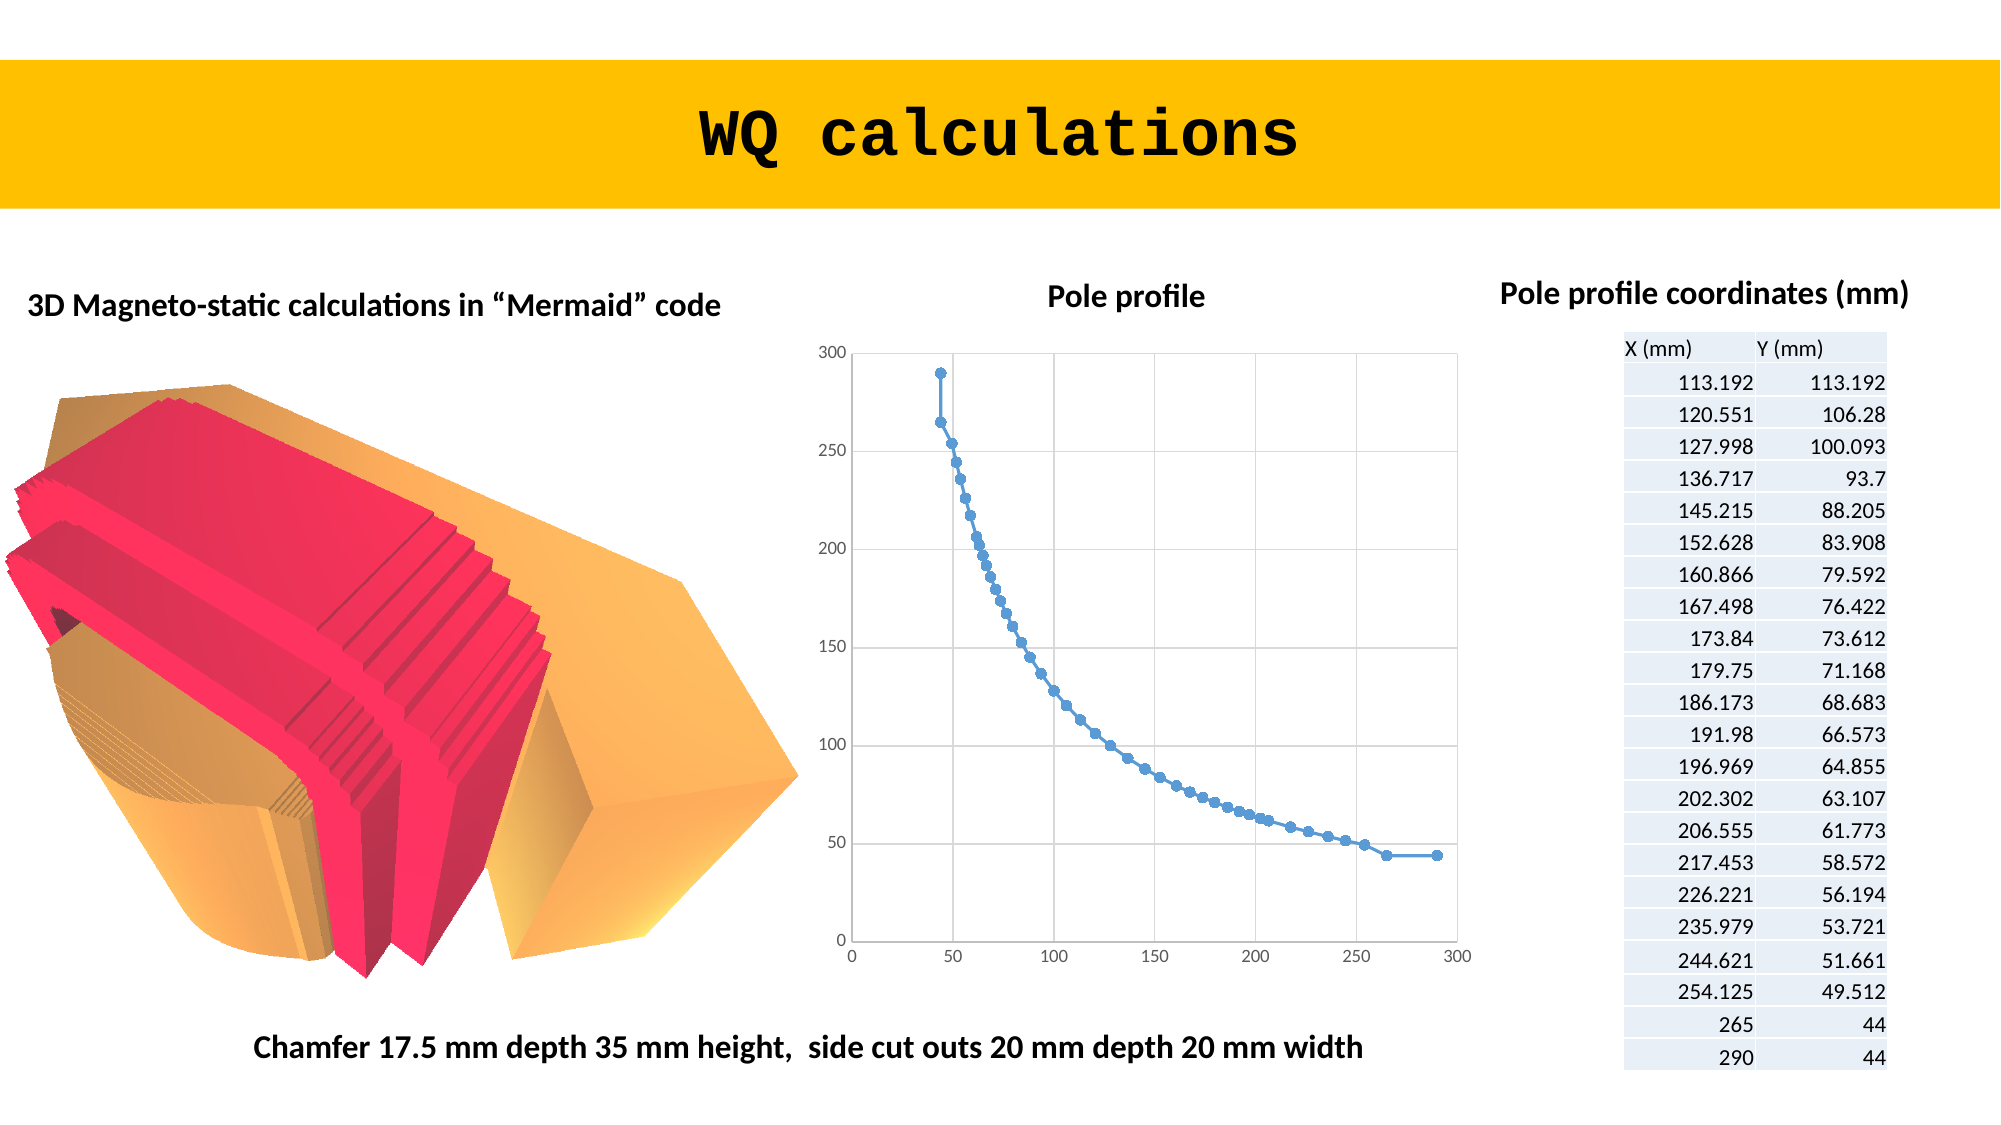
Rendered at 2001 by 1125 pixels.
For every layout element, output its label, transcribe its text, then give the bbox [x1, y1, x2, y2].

table_cell 113.192 [1624, 363, 1755, 395]
table_cell 100.093 [1756, 429, 1887, 459]
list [0, 379, 805, 982]
table_cell 79.592 [1756, 557, 1887, 587]
chart [804, 331, 1486, 980]
table_header Y (mm) [1756, 332, 1887, 362]
table_header X (mm) [1624, 332, 1755, 362]
table_cell 66.573 [1756, 717, 1887, 747]
table_cell 61.773 [1756, 813, 1887, 843]
list Pole profile coordinates (mm) [1485, 255, 1938, 319]
table_cell 120.551 [1624, 397, 1755, 427]
table_cell 106.28 [1756, 397, 1887, 427]
table_cell 44 [1756, 1007, 1887, 1037]
table_cell 235.979 [1624, 909, 1755, 939]
text_box Chamfer 17.5 mm depth 35 mm height, side cut outs 20 mm depth 20 mm width [238, 1003, 1586, 1073]
table_cell 191.98 [1624, 717, 1755, 747]
table_cell 76.422 [1756, 589, 1887, 619]
table_cell 93.7 [1756, 461, 1887, 491]
table_cell 167.498 [1624, 589, 1755, 619]
table_cell 68.683 [1756, 685, 1887, 715]
table_cell 145.215 [1624, 493, 1755, 523]
table_cell 254.125 [1624, 975, 1755, 1005]
text_box Pole profile [1032, 257, 1486, 321]
table_cell 265 [1624, 1007, 1755, 1037]
table_cell 58.572 [1756, 845, 1887, 875]
table_cell 56.194 [1756, 877, 1887, 907]
table_cell 63.107 [1756, 781, 1887, 811]
table_cell 44 [1756, 1039, 1887, 1070]
table_cell 217.453 [1624, 845, 1755, 875]
table_cell 206.555 [1624, 813, 1755, 843]
table_cell 186.173 [1624, 685, 1755, 715]
table_cell 290 [1624, 1039, 1755, 1070]
table_cell 113.192 [1756, 363, 1887, 395]
list 3D Magneto-static calculations in “Mermaid” code [12, 262, 832, 332]
table_cell 53.721 [1756, 909, 1887, 939]
table_cell 83.908 [1756, 525, 1887, 555]
table_cell 202.302 [1624, 781, 1755, 811]
table_cell 179.75 [1624, 653, 1755, 683]
table_cell 160.866 [1624, 557, 1755, 587]
table_cell 71.168 [1756, 653, 1887, 683]
title WQ calculations [0, 59, 2000, 209]
table_cell 88.205 [1756, 493, 1887, 523]
table_cell 244.621 [1624, 941, 1755, 973]
table_cell 51.661 [1756, 941, 1887, 973]
table_cell 73.612 [1756, 621, 1887, 651]
table_cell 173.84 [1624, 621, 1755, 651]
table_cell 49.512 [1756, 975, 1887, 1005]
table_cell 226.221 [1624, 877, 1755, 907]
table_cell 136.717 [1624, 461, 1755, 491]
table_cell 152.628 [1624, 525, 1755, 555]
table_cell 127.998 [1624, 429, 1755, 459]
table_cell 196.969 [1624, 749, 1755, 779]
table_cell 64.855 [1756, 749, 1887, 779]
